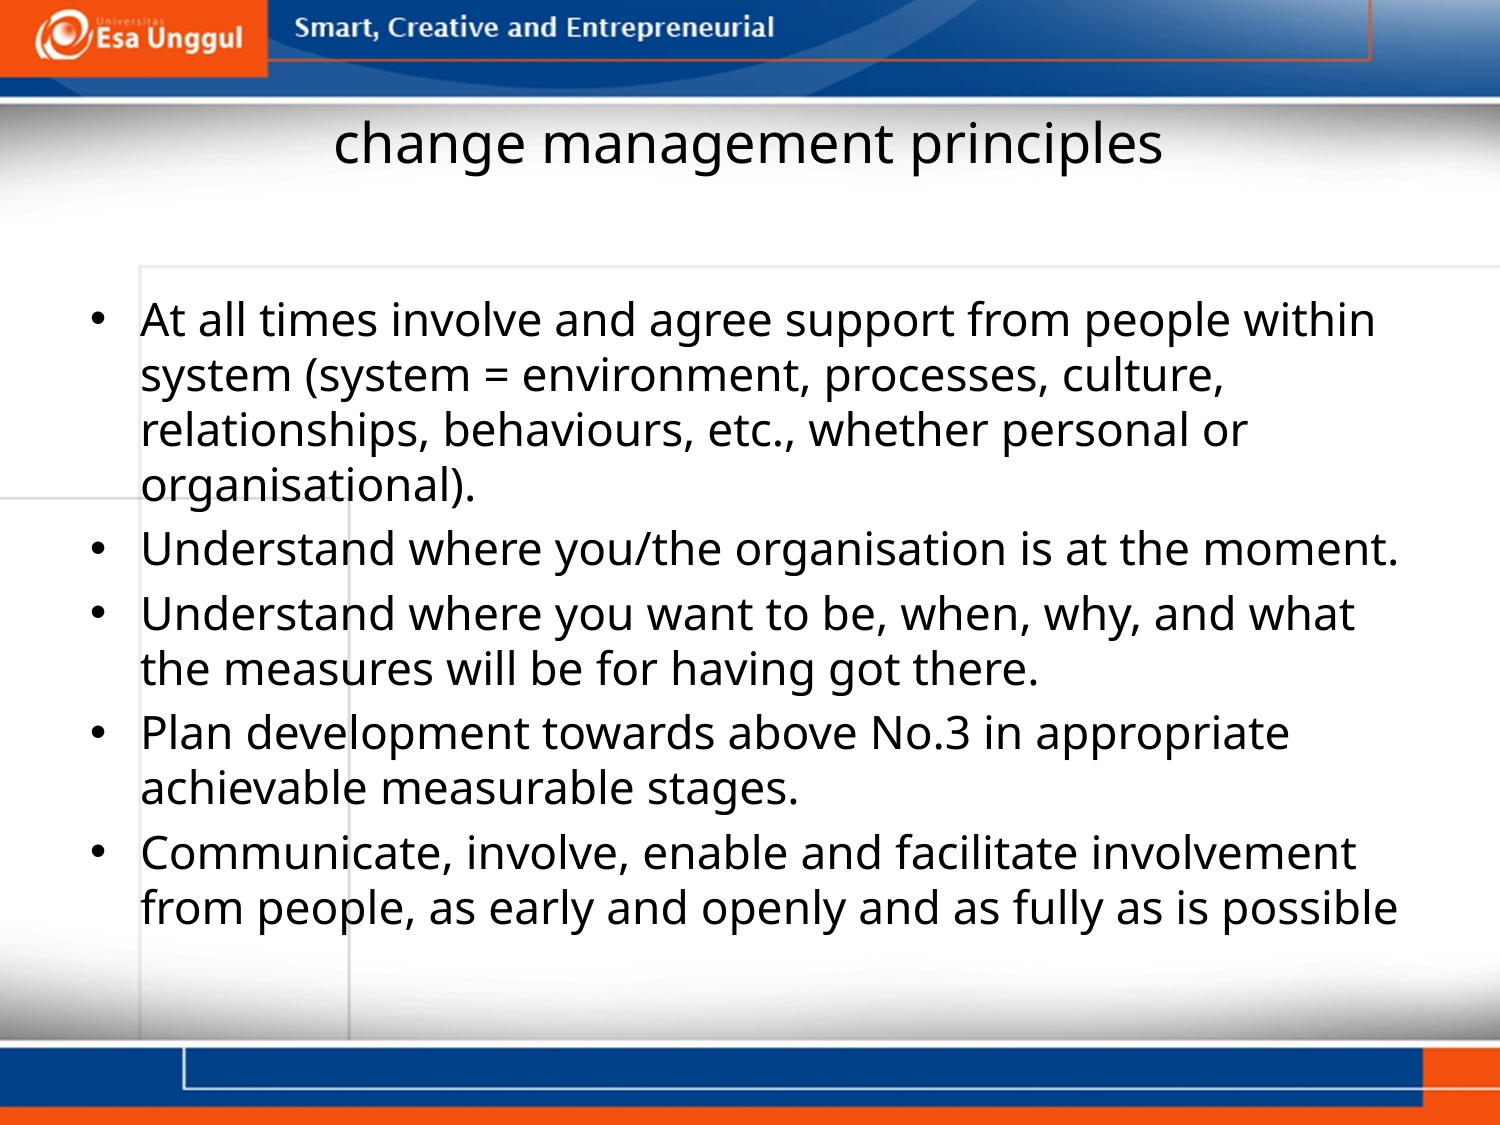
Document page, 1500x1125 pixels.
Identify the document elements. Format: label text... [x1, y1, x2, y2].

picture [0, 0, 1500, 1125]
title change management principles [75, 99, 1425, 250]
list At all times involve and agree support from people within system (system = environment, processes, culture, relationships, behaviours, etc., whether personal or organisational). Understand where you/the organisation is at the moment. Understand where you want to be, when, why, and what the measures will be for having got there. Plan development towards above No.3 in appropriate achievable measurable stages. Communicate, involve, enable and facilitate involvement from people, as early and openly and as fully as is possible [75, 282, 1425, 1025]
